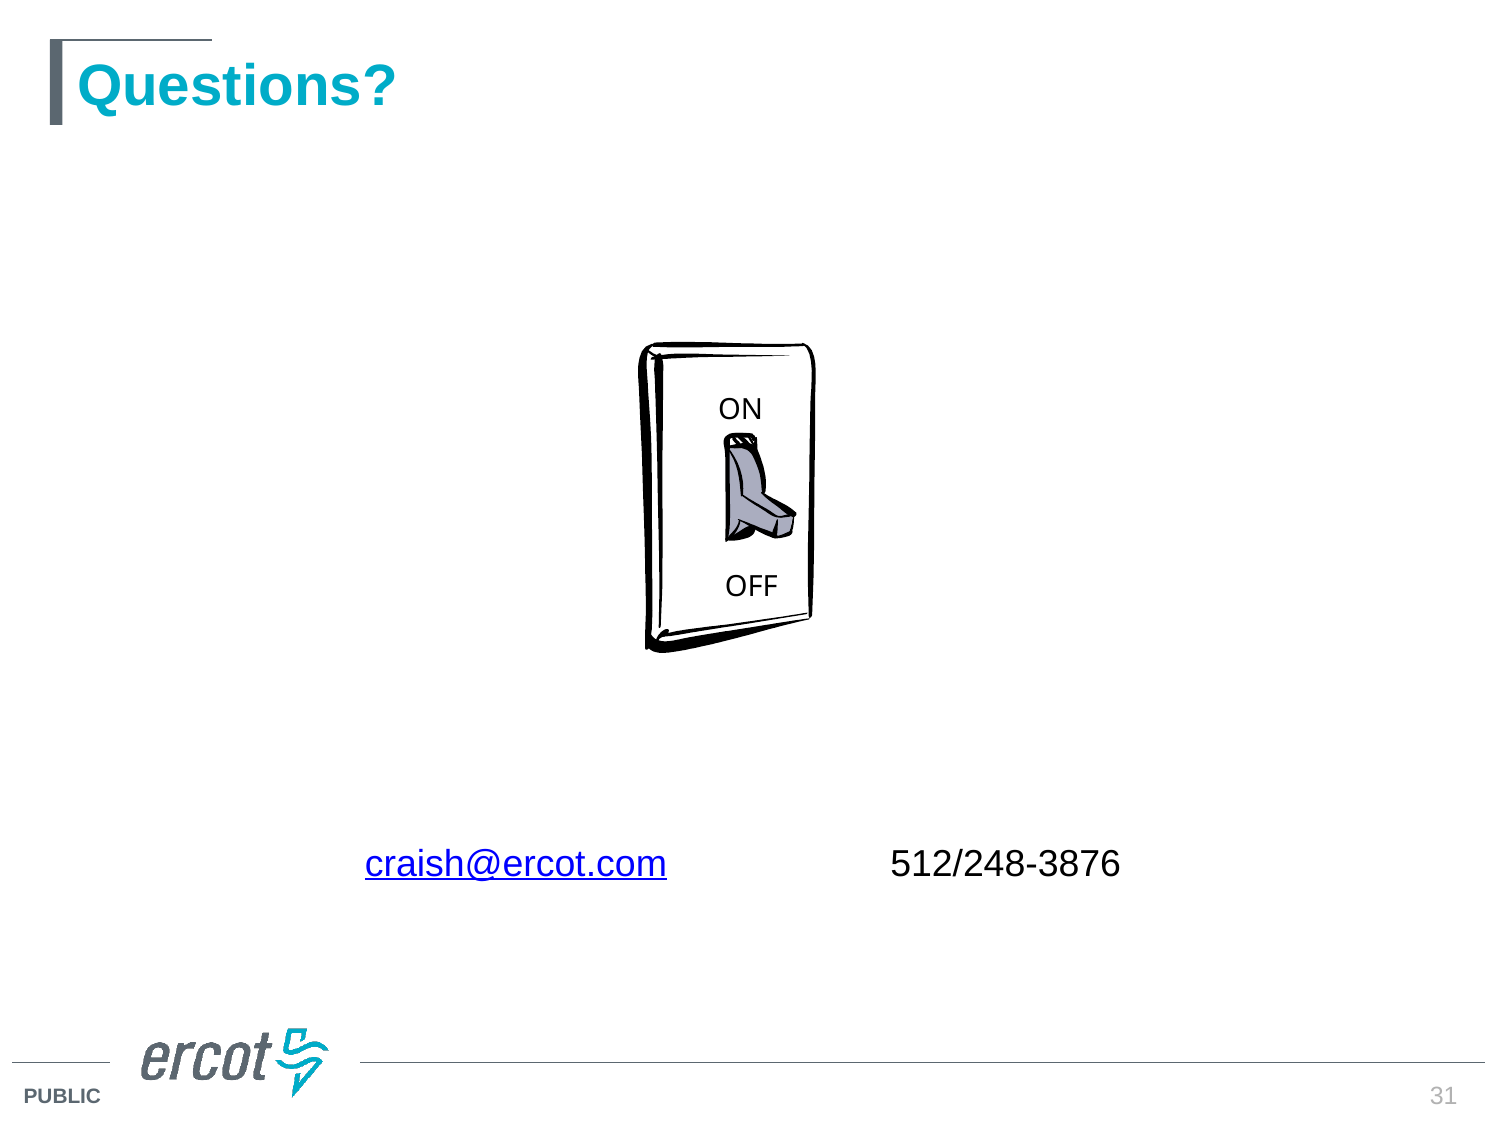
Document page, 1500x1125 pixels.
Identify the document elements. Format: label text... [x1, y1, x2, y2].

text_box craish@ercot.com 512/248-3876 [349, 831, 1175, 892]
title Questions? [62, 39, 1450, 125]
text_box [633, 338, 820, 655]
picture [137, 1024, 332, 1100]
slide_number 31 [1400, 1076, 1488, 1113]
